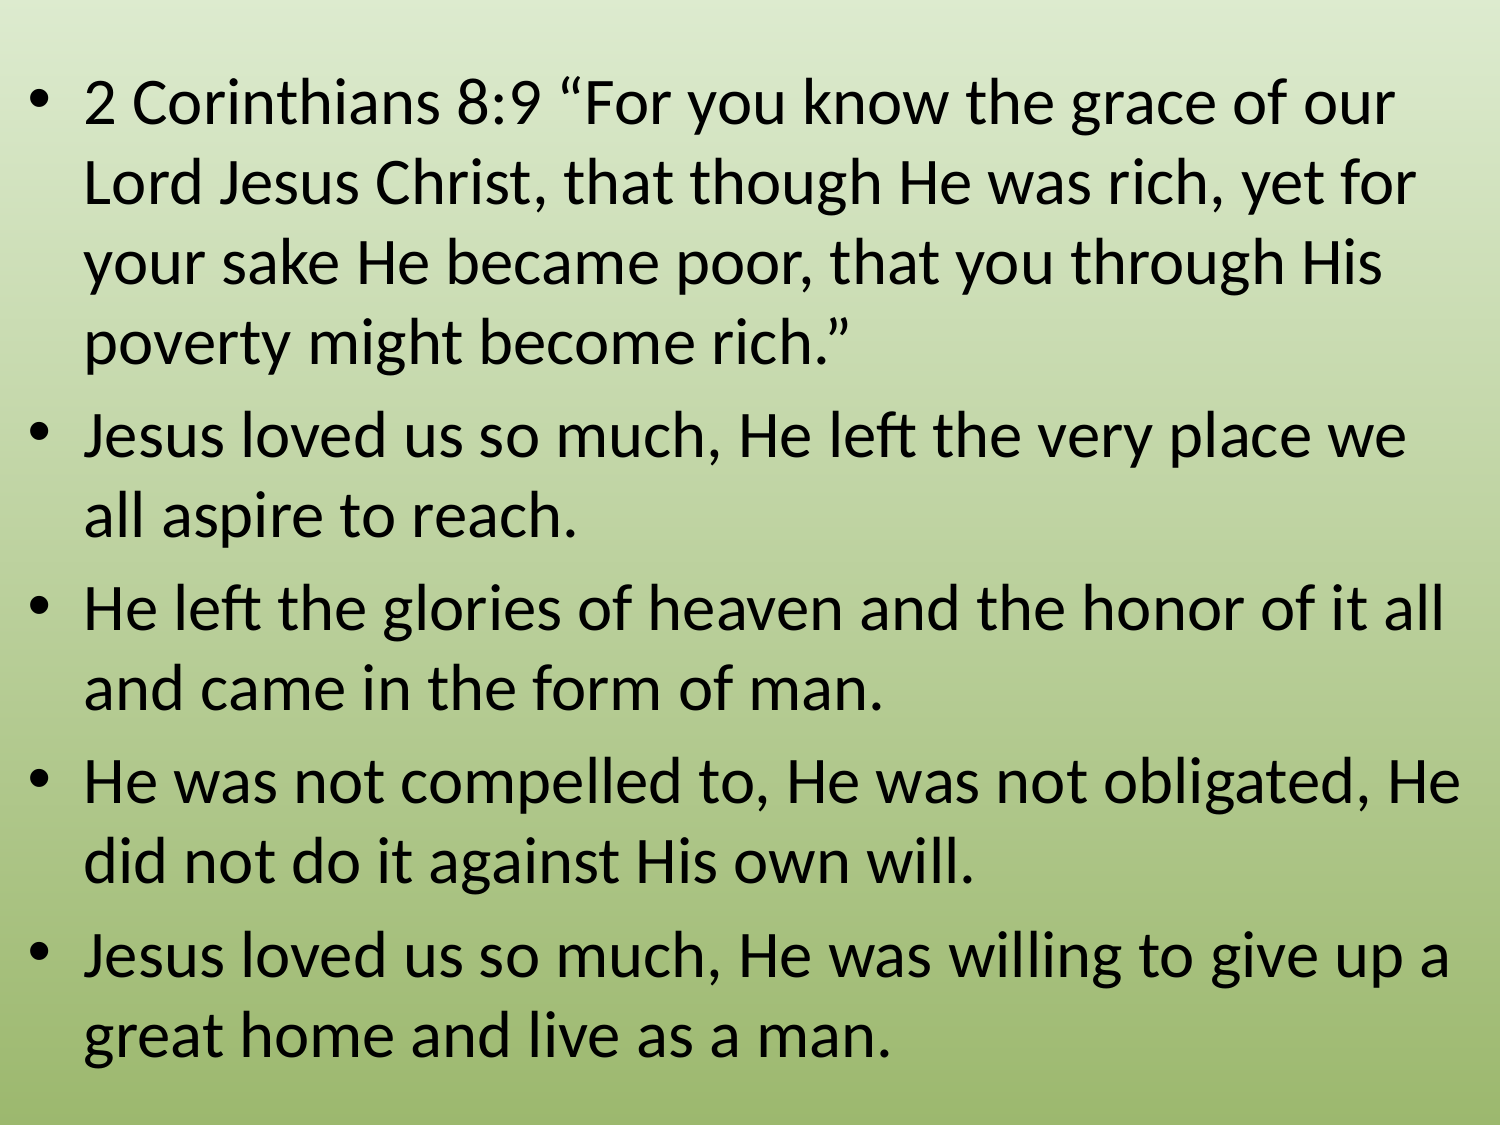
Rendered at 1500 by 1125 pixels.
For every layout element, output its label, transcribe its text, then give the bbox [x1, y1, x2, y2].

list 2 Corinthians 8:9 “For you know the grace of our Lord Jesus Christ, that though He was rich, yet for your sake He became poor, that you through His poverty might become rich.” Jesus loved us so much, He left the very place we all aspire to reach. He left the glories of heaven and the honor of it all and came in the form of man. He was not compelled to, He was not obligated, He did not do it against His own will. Jesus loved us so much, He was willing to give up a great home and live as a man. [12, 50, 1500, 1100]
